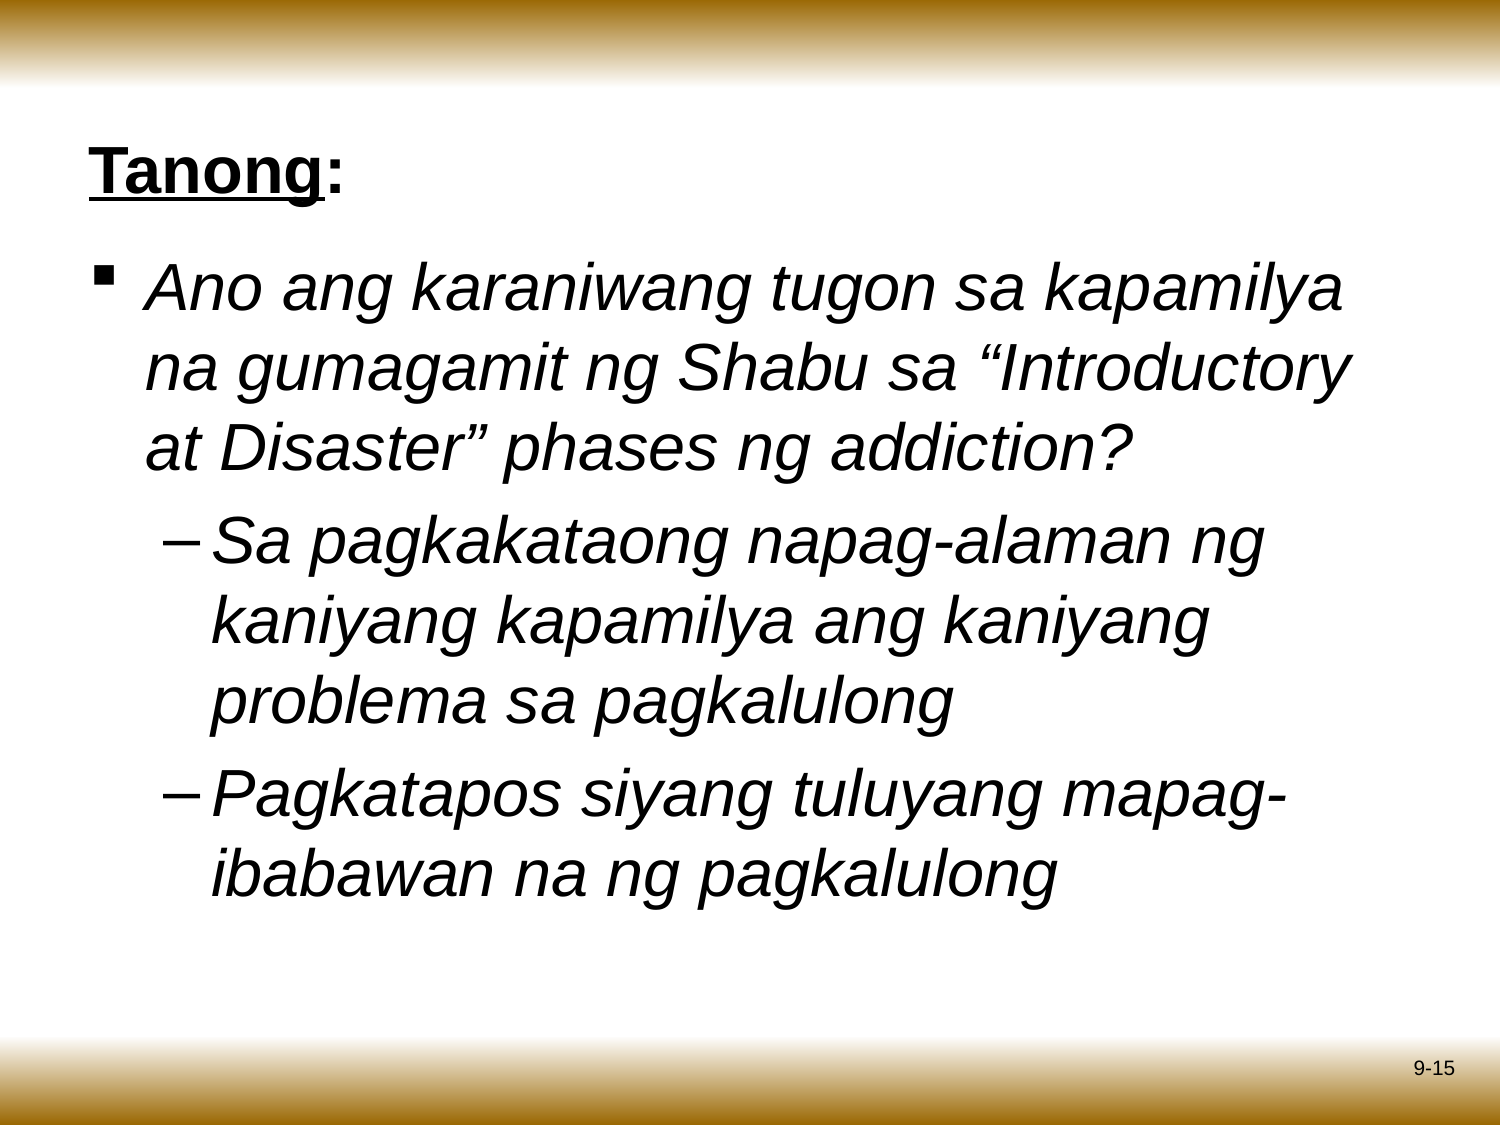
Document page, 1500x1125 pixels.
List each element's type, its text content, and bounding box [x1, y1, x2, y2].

title Tanong: [74, 73, 1337, 236]
slide_number 9-15 [1120, 1046, 1471, 1125]
list Ano ang karaniwang tugon sa kapamilya na gumagamit ng Shabu sa “Introductory at Disaster” phases ng addiction? Sa pagkakataong napag-alaman ng kaniyang kapamilya ang kaniyang problema sa pagkalulong Pagkatapos siyang tuluyang mapag-ibabawan na ng pagkalulong [74, 236, 1395, 942]
